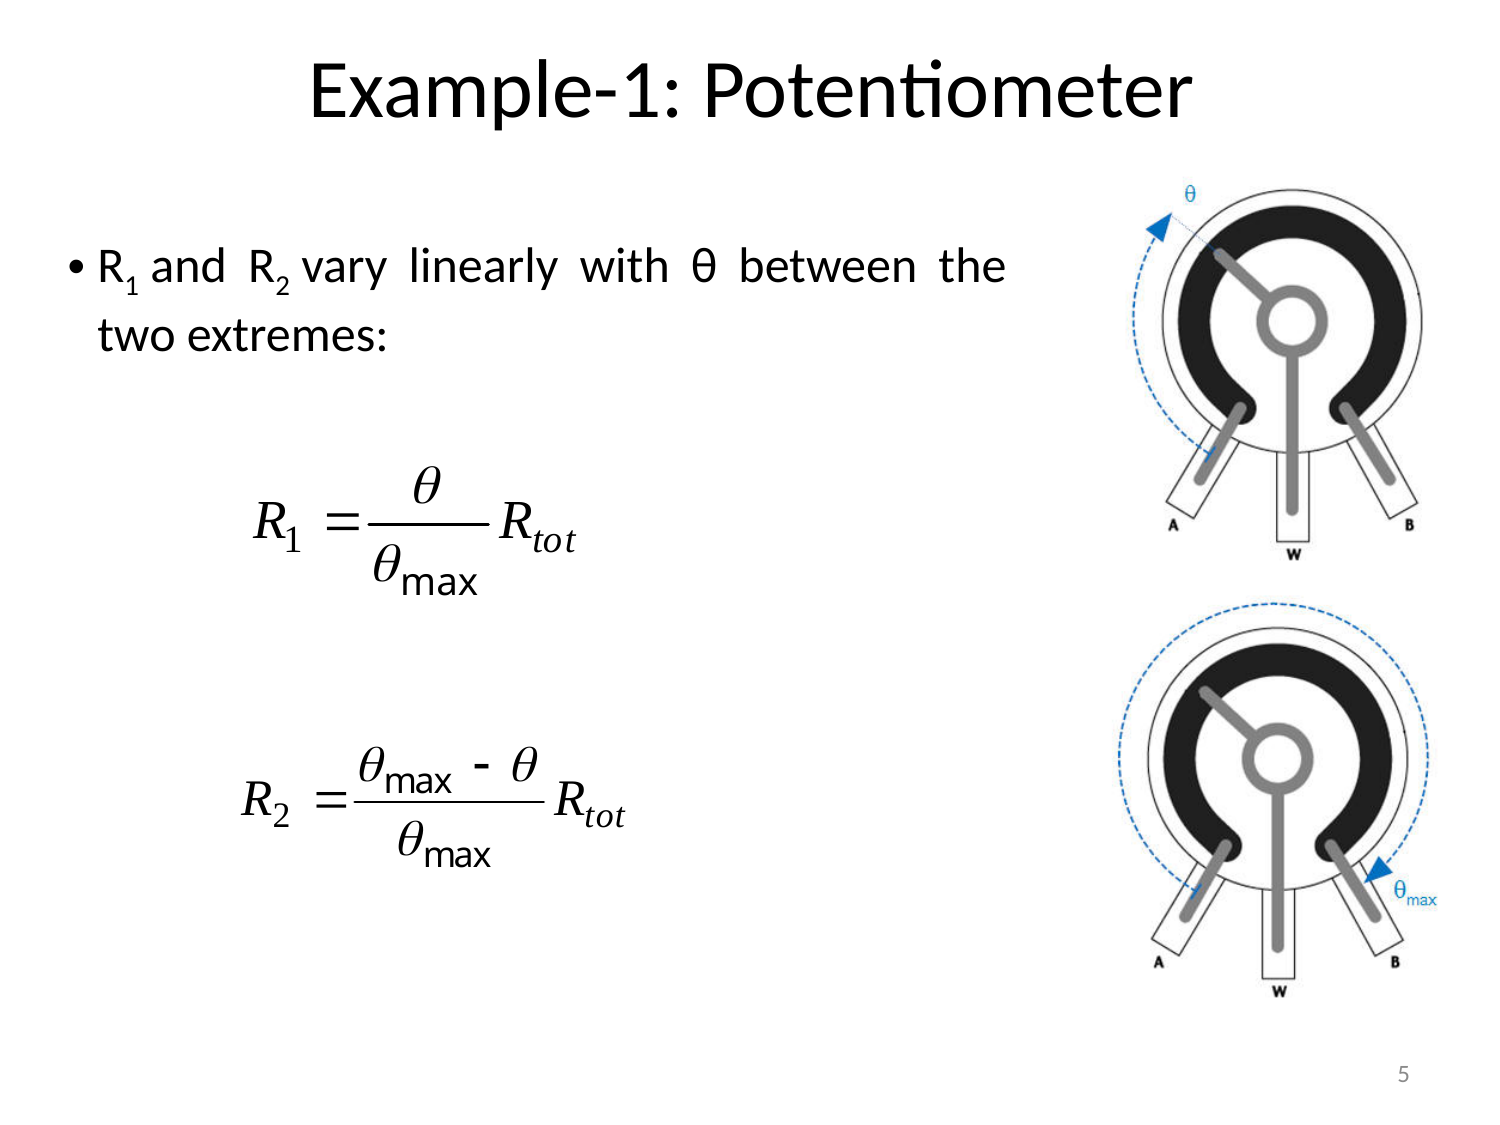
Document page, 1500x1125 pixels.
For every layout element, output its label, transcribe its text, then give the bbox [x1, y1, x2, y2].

picture [1115, 148, 1424, 570]
slide_number 5 [1074, 1042, 1425, 1103]
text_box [229, 727, 635, 882]
picture [1104, 585, 1446, 1008]
text_box R1 and R2 vary linearly with θ between the two extremes: [53, 225, 1022, 369]
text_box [241, 444, 590, 610]
title Example-1: Potentiometer [76, 7, 1427, 161]
